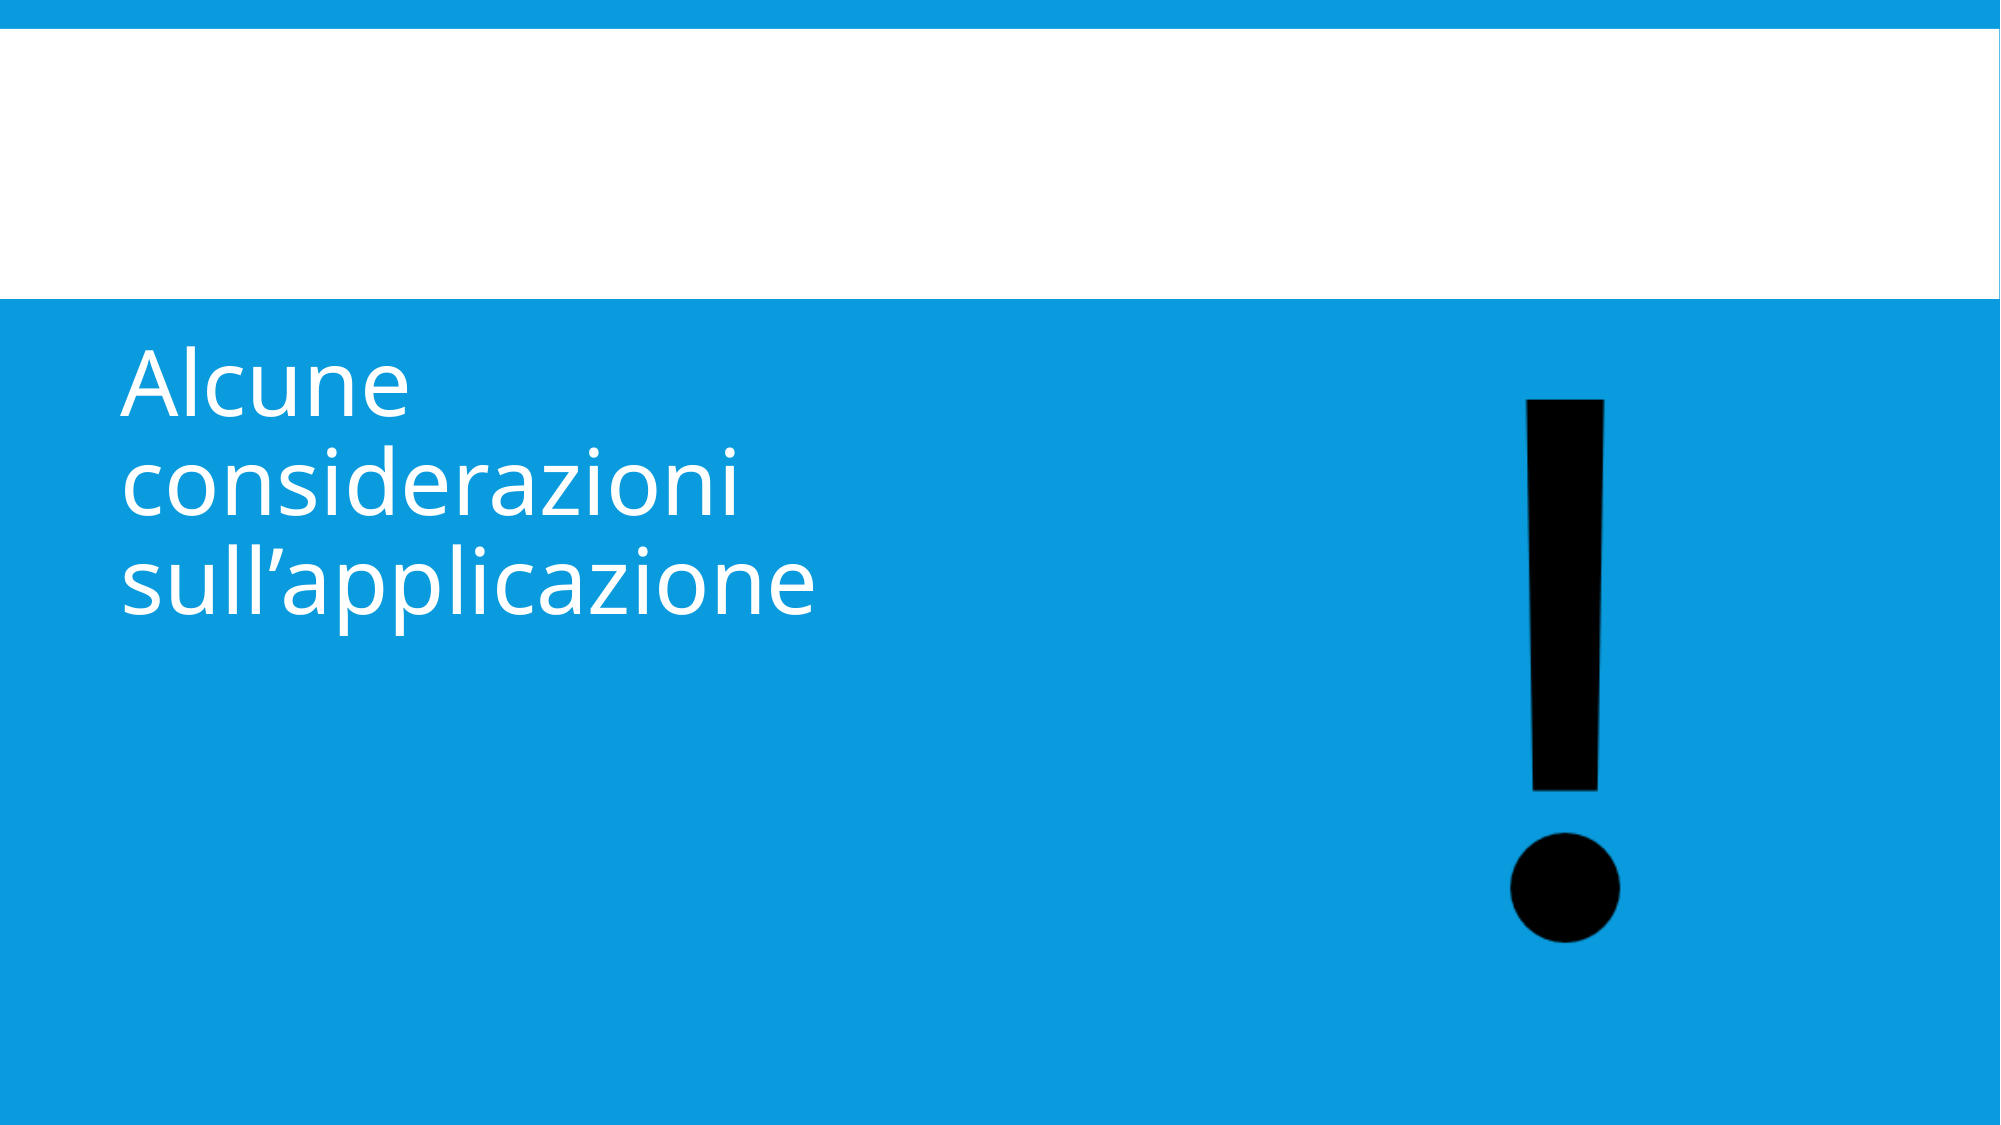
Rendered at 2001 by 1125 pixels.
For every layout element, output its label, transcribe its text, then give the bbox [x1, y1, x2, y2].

list Alcune considerazioni sull’applicazione [105, 329, 1024, 1020]
picture [1512, 834, 1618, 941]
picture [1528, 401, 1602, 789]
